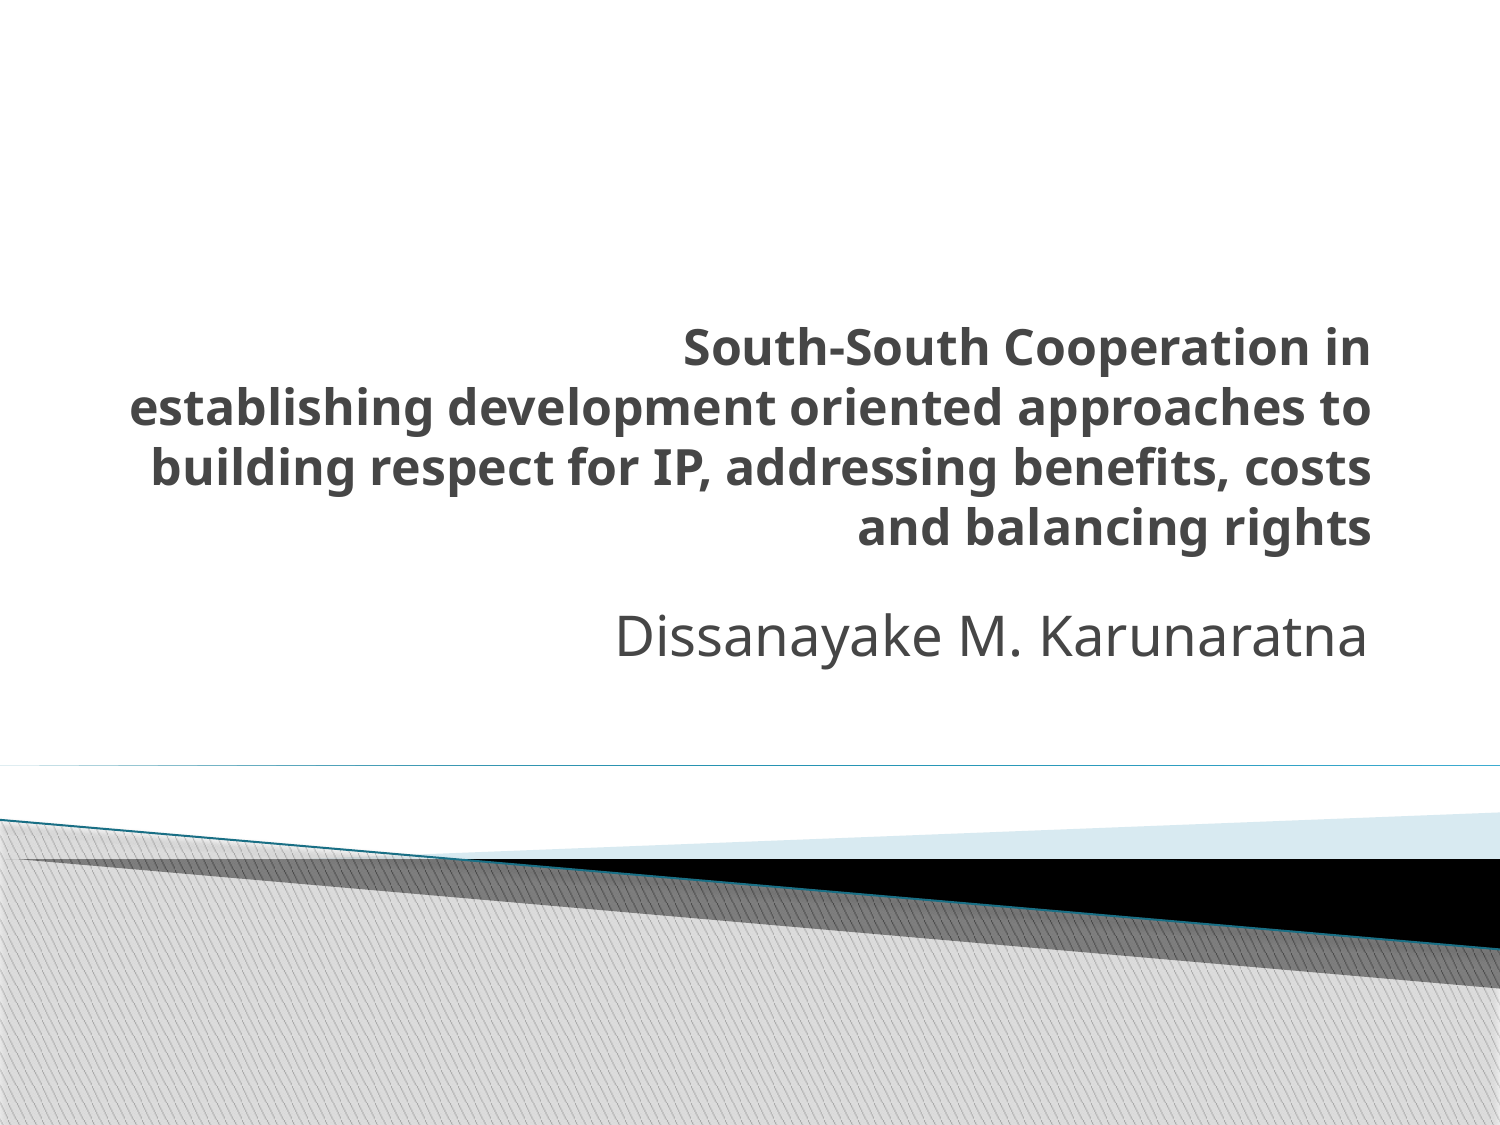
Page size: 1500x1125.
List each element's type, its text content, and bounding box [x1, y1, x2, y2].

picture [5, 859, 1500, 989]
subtitle Dissanayake M. Karunaratna [112, 592, 1388, 790]
title South-South Cooperation in establishing development oriented approaches to building respect for IP, addressing benefits, costs and balancing rights [112, 262, 1388, 563]
